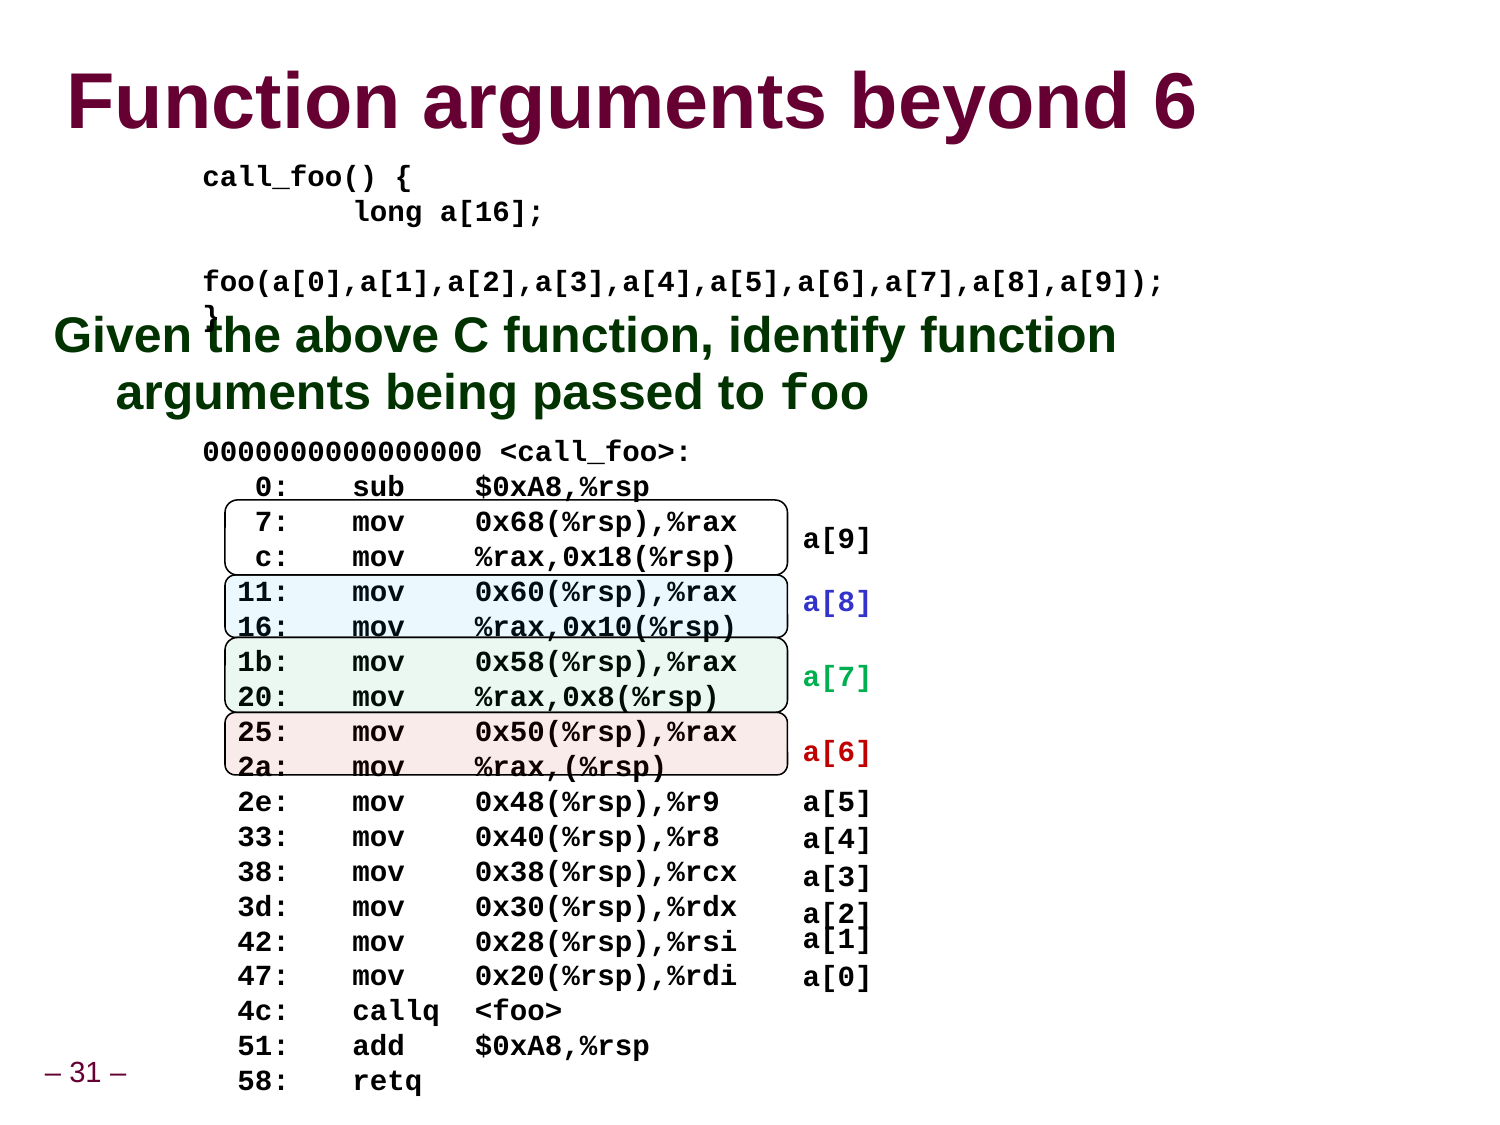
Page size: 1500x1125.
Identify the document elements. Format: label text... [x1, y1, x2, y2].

text_box [224, 499, 788, 575]
text_box a[7] [787, 649, 888, 700]
text_box a[6] [787, 724, 888, 774]
text_box [225, 712, 788, 775]
text_box a[0] [787, 963, 888, 1000]
text_box [225, 575, 788, 638]
text_box a[3] [787, 849, 888, 900]
text_box 0000000000000000 <call_foo>: 0: sub $0xA8,%rsp 7: mov 0x68(%rsp),%rax c: mov %rax,0x18(%rsp) 11: mov 0x60(%rsp),%rax 16: mov %rax,0x10(%rsp) 1b: mov 0x58(%rsp),%rax 20: mov %rax,0x8(%rsp) 25: mov 0x50(%rsp),%rax 2a: mov %rax,(%rsp) 2e: mov 0x48(%rsp),%r9 33: mov 0x40(%rsp),%r8 38: mov 0x38(%rsp),%rcx 3d: mov 0x30(%rsp),%rdx 42: mov 0x28(%rsp),%rsi 47: mov 0x20(%rsp),%rdi 4c: callq <foo> 51: add $0xA8,%rsp 58: retq [187, 424, 938, 1104]
text_box a[5] [787, 774, 888, 825]
text_box [224, 637, 788, 712]
text_box a[2] [787, 900, 888, 912]
text_box a[1] [787, 912, 888, 963]
text_box a[4] [787, 825, 888, 849]
text_box a[9] [787, 512, 888, 563]
title Function arguments beyond 6 [66, 40, 1496, 168]
text_box call_foo() { long a[16]; foo(a[0],a[1],a[2],a[3],a[4],a[5],a[6],a[7],a[8],a[9]); } [187, 149, 1300, 340]
text_box a[8] [787, 574, 888, 625]
list Given the above C function, identify function arguments being passed to foo [37, 299, 1400, 1125]
